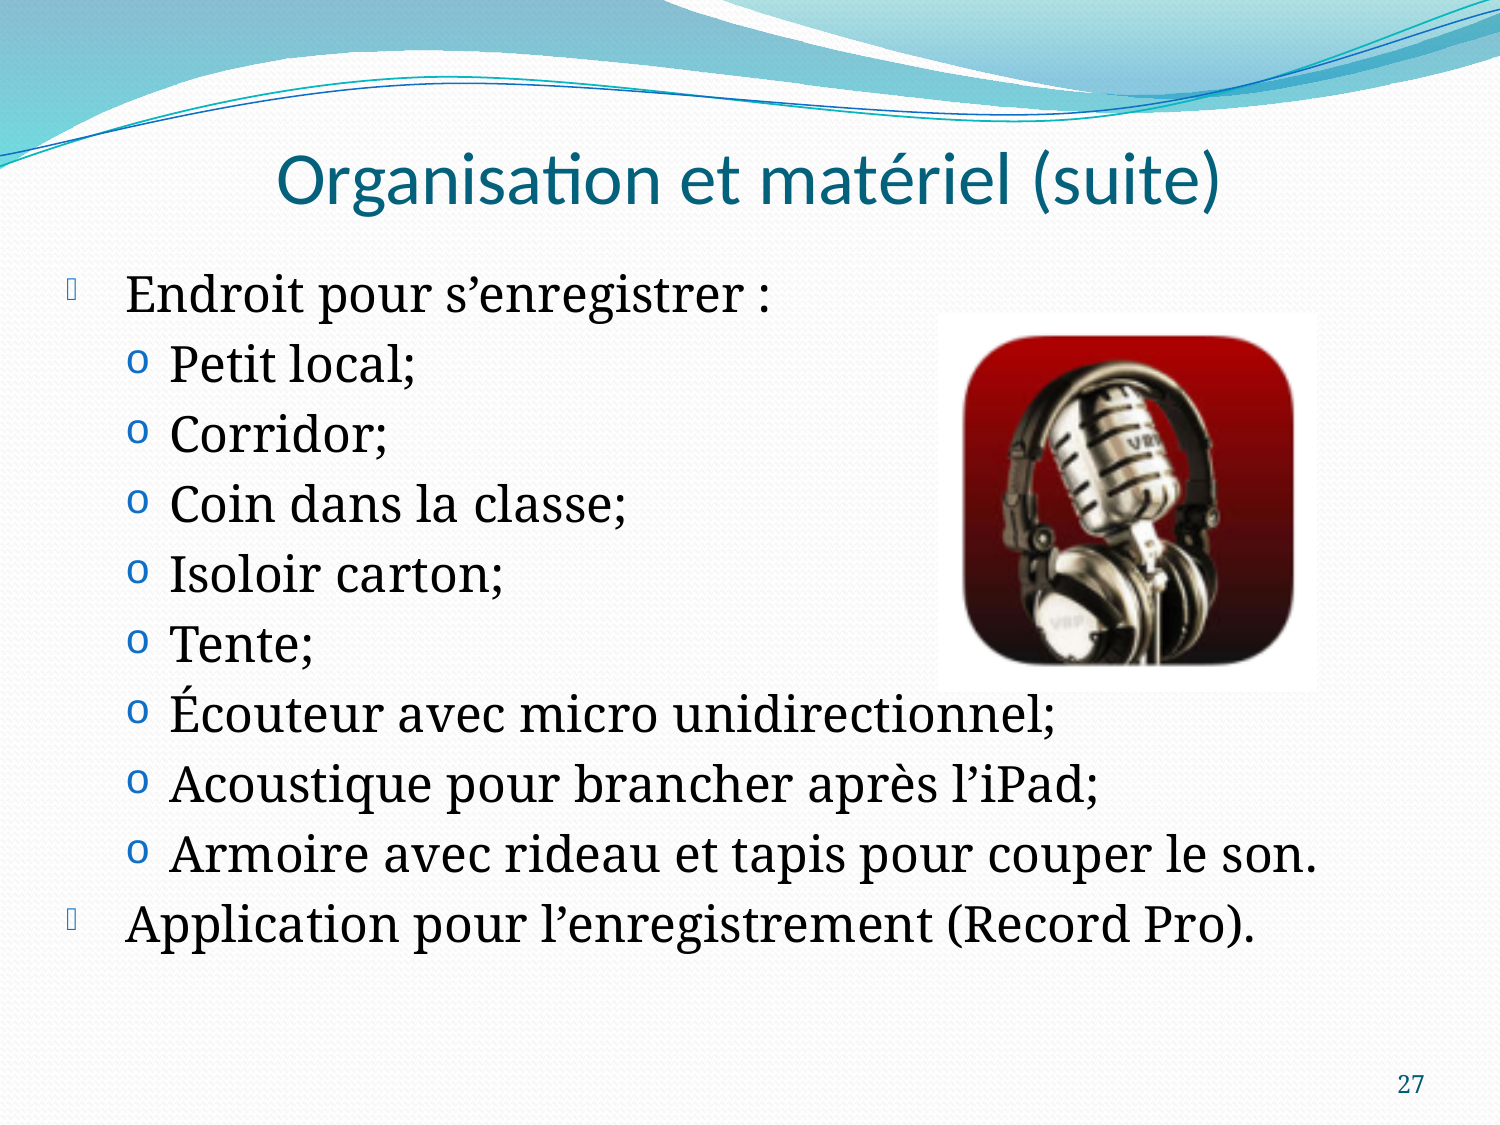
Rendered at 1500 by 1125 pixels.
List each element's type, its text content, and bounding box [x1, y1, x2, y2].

title Organisation et matériel (suite) [75, 101, 1425, 220]
slide_number 27 [1299, 1042, 1425, 1103]
picture [938, 314, 1317, 693]
list Endroit pour s’enregistrer : Petit local; Corridor; Coin dans la classe; Isoloir carton; Tente; Écouteur avec micro unidirectionnel; Acoustique pour brancher après l’iPad; Armoire avec rideau et tapis pour couper le son. Application pour l’enregistrement (Record Pro). [51, 255, 1459, 1106]
